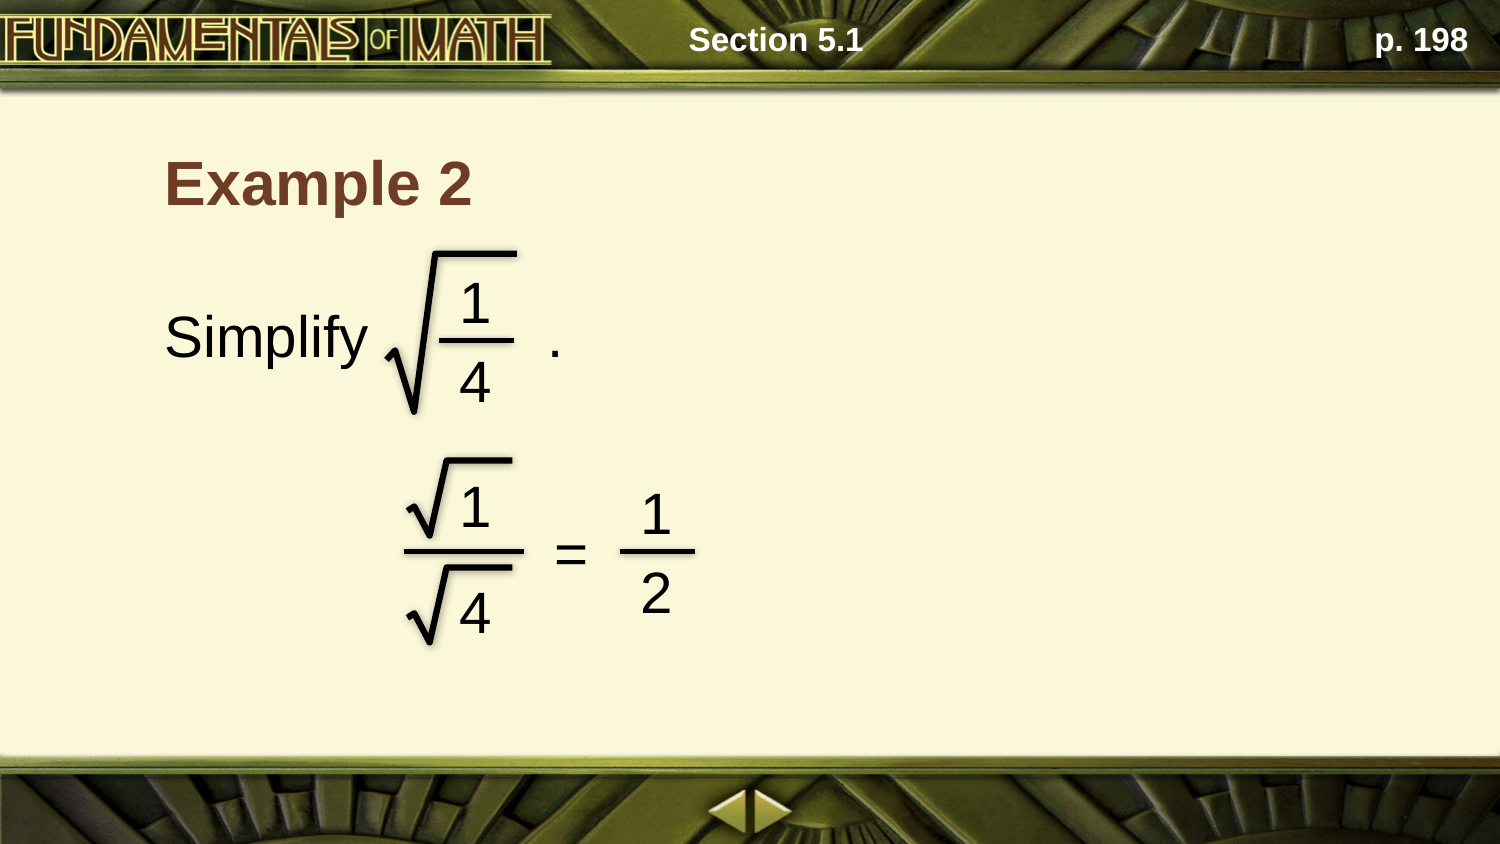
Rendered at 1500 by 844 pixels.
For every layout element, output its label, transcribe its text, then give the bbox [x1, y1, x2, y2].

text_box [607, 469, 707, 635]
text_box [386, 253, 526, 423]
text_box Simplify . [530, 291, 1350, 377]
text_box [403, 460, 526, 654]
picture [0, 0, 1500, 844]
text_box = [530, 508, 602, 594]
text_box Example 2 [149, 135, 1350, 226]
text_box Simplify . [149, 291, 381, 377]
list p. 198 [1183, 10, 1484, 68]
list Section 5.1 [567, 10, 986, 68]
